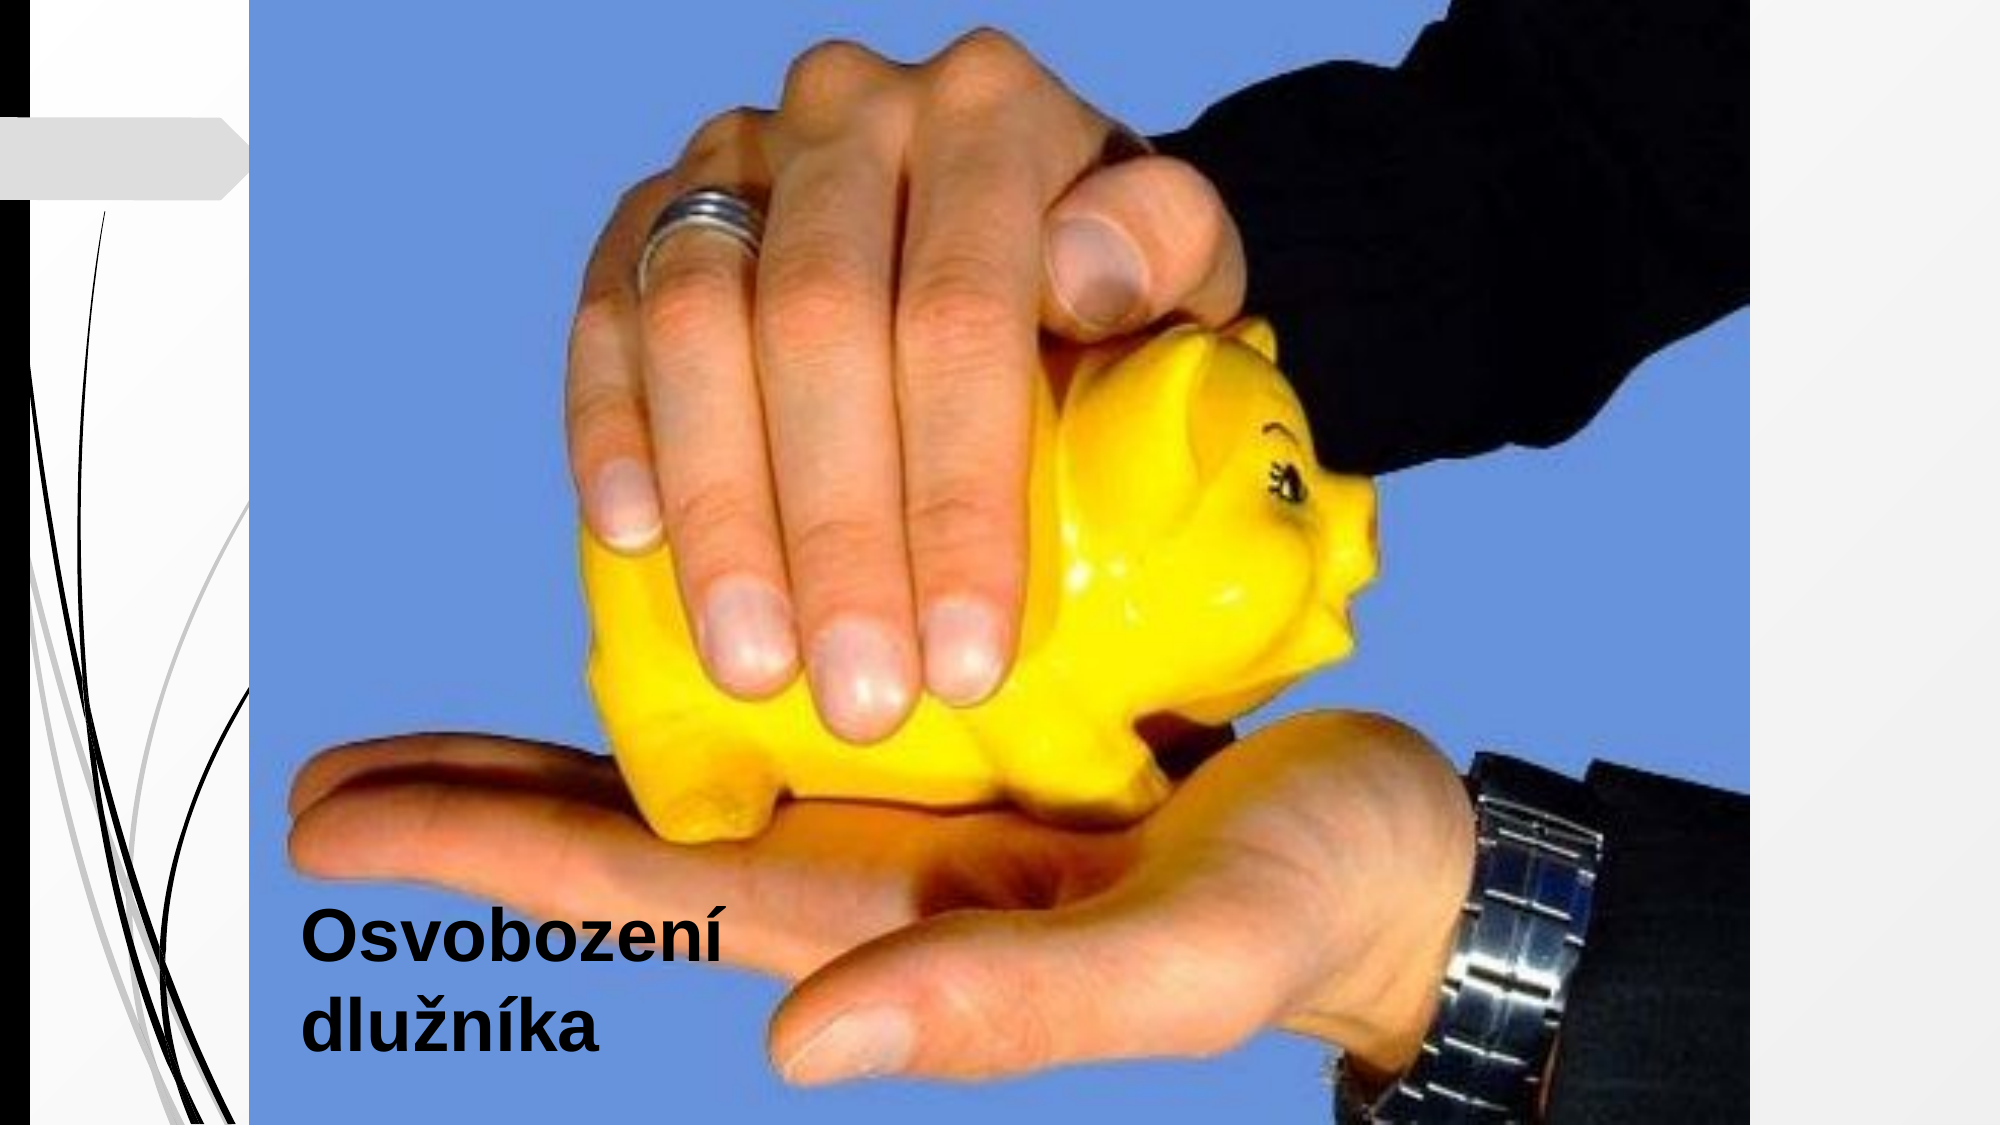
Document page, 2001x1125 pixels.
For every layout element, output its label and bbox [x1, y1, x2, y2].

picture [249, 0, 1751, 1125]
